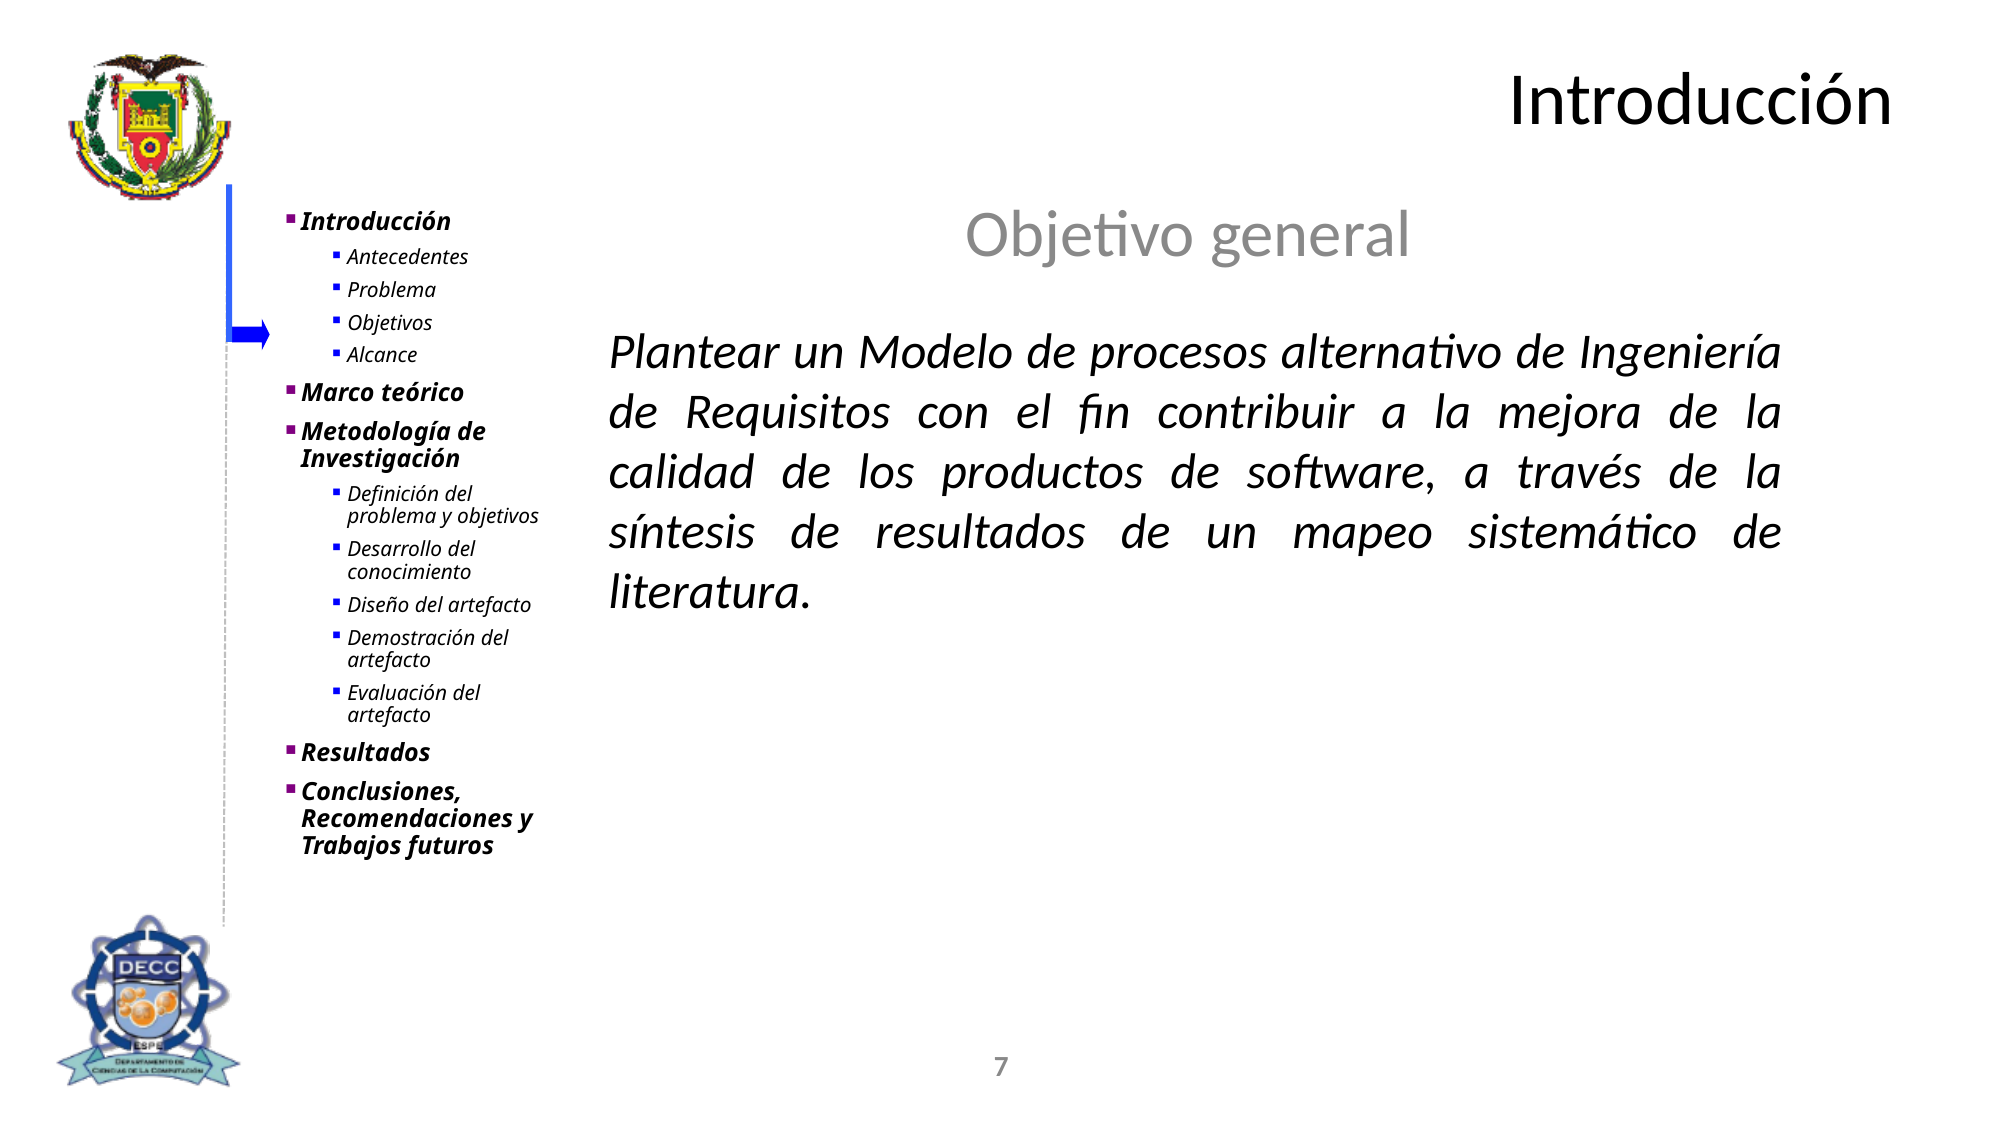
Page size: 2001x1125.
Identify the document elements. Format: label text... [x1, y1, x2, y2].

text_box [234, 318, 270, 351]
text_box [223, 221, 228, 927]
text_box [224, 213, 234, 344]
picture [54, 906, 244, 1096]
picture [61, 44, 239, 205]
text_box Introducción Antecedentes Problema Objetivos Alcance Marco teórico Metodología de Investigación Definición del problema y objetivos Desarrollo del conocimiento Diseño del artefacto Demostración del artefacto Evaluación del artefacto Resultados Conclusiones, Recomendaciones y Trabajos futuros [279, 203, 563, 866]
list Plantear un Modelo de procesos alternativo de Ingeniería de Requisitos con el fin contribuir a la mejora de la calidad de los productos de software, a través de la síntesis de resultados de un mapeo sistemático de literatura. [593, 310, 1799, 751]
slide_number 7 [937, 1035, 1066, 1095]
title Introducción [728, 42, 1910, 147]
subtitle Objetivo general [652, 182, 1740, 242]
